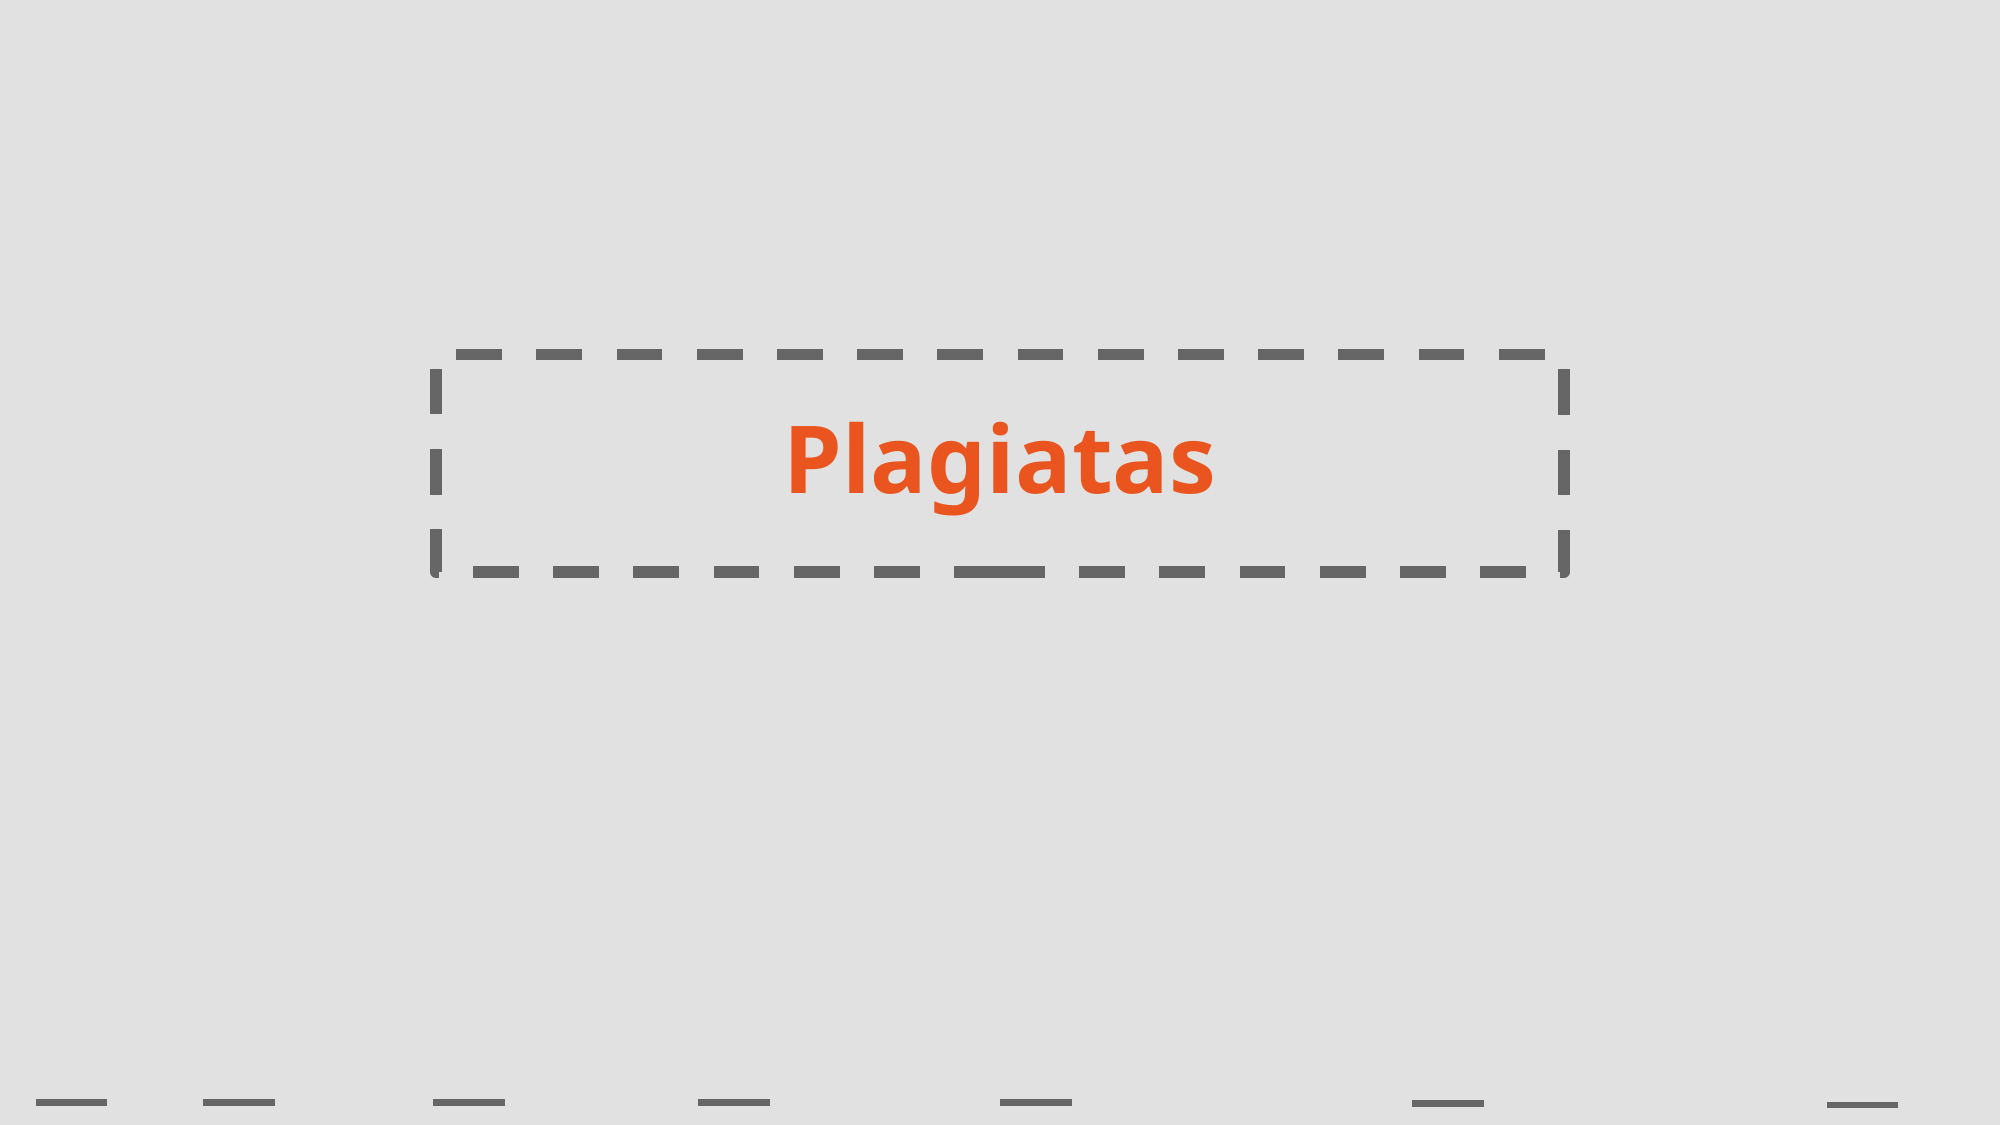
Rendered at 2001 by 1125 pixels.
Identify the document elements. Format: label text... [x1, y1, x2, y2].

title Plagiatas [430, 349, 1570, 578]
